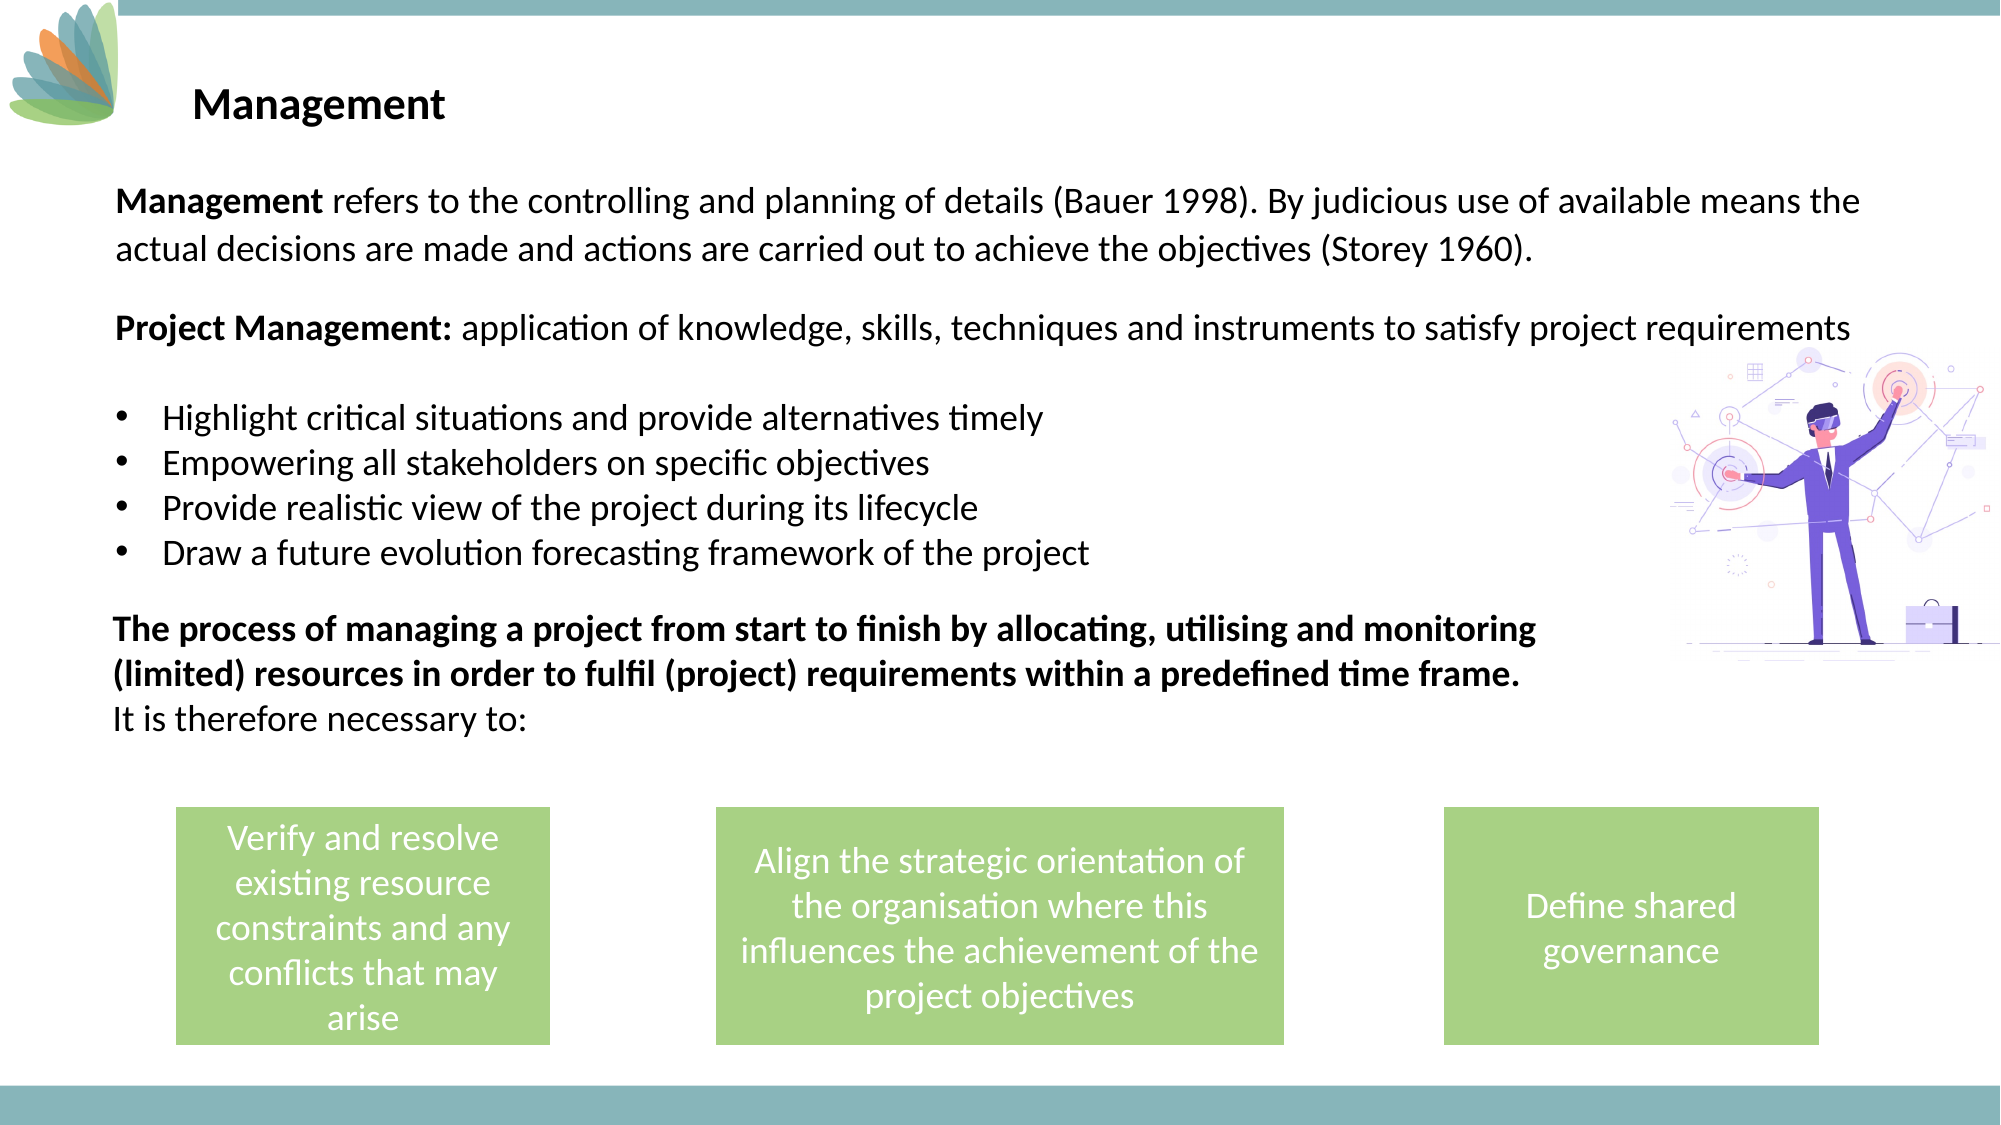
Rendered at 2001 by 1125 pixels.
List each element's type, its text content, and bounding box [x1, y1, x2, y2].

picture [1670, 347, 2000, 661]
text_box Management [177, 66, 1150, 136]
text_box Management refers to the controlling and planning of details (Bauer 1998). By judicious use of available means the actual decisions are made and actions are carried out to achieve the objectives (Storey 1960). [100, 165, 1935, 277]
text_box Define shared governance [1444, 807, 1819, 1045]
text_box The process of managing a project from start to finish by allocating, utilising and monitoring (limited) resources in order to fulfil (project) requirements within a predefined time frame. It is therefore necessary to: [98, 596, 1689, 747]
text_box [0, 0, 119, 129]
text_box Verify and resolve existing resource constraints and any conflicts that may arise [176, 807, 550, 1045]
text_box Project Management: application of knowledge, skills, techniques and instruments to satisfy project requirements Highlight critical situations and provide alternatives timely Empowering all stakeholders on specific objectives Provide realistic view of the project during its lifecycle Draw a future evolution forecasting framework of the project [100, 295, 1886, 580]
text_box Align the strategic orientation of the organisation where this influences the achievement of the project objectives [716, 807, 1284, 1045]
